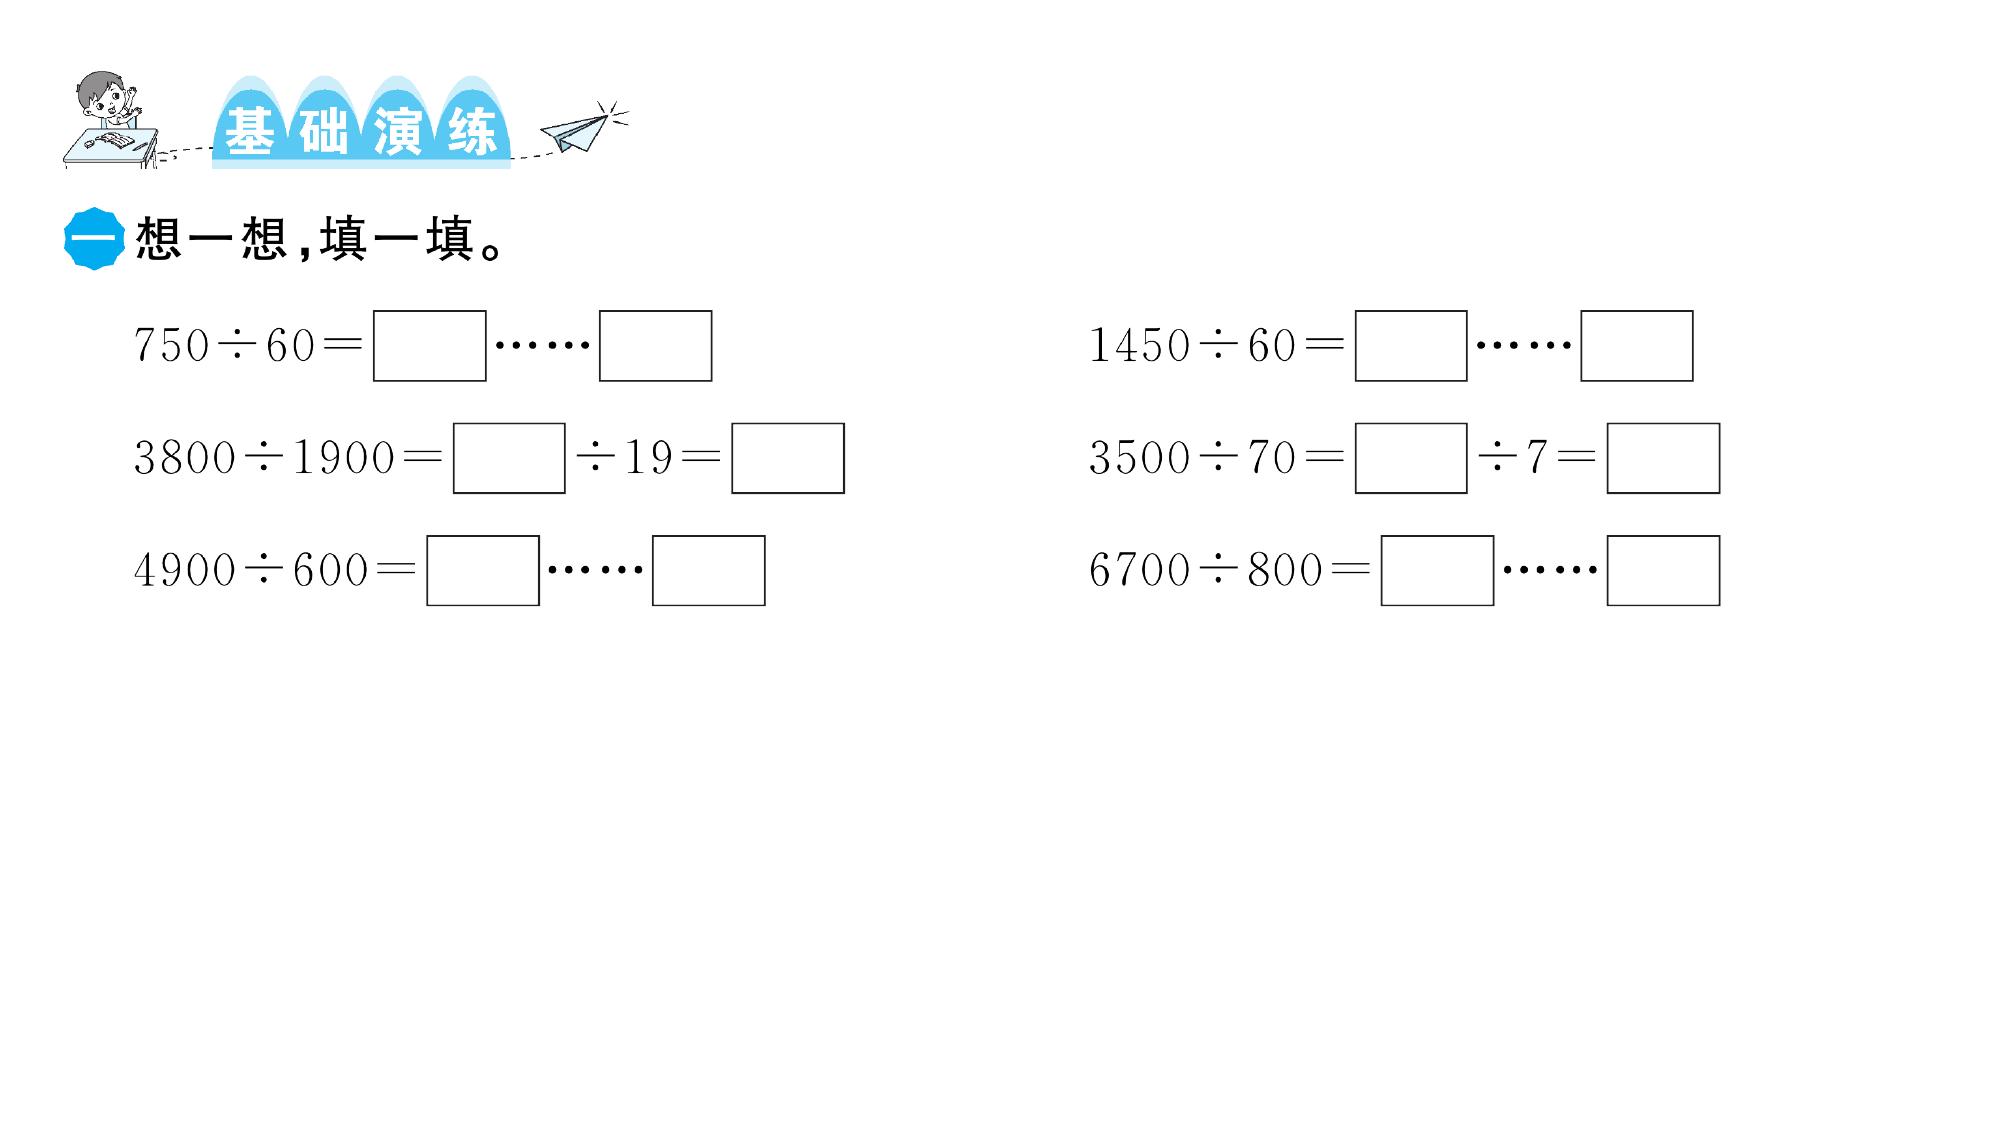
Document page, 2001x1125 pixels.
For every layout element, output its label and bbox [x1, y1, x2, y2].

picture [58, 58, 1949, 633]
